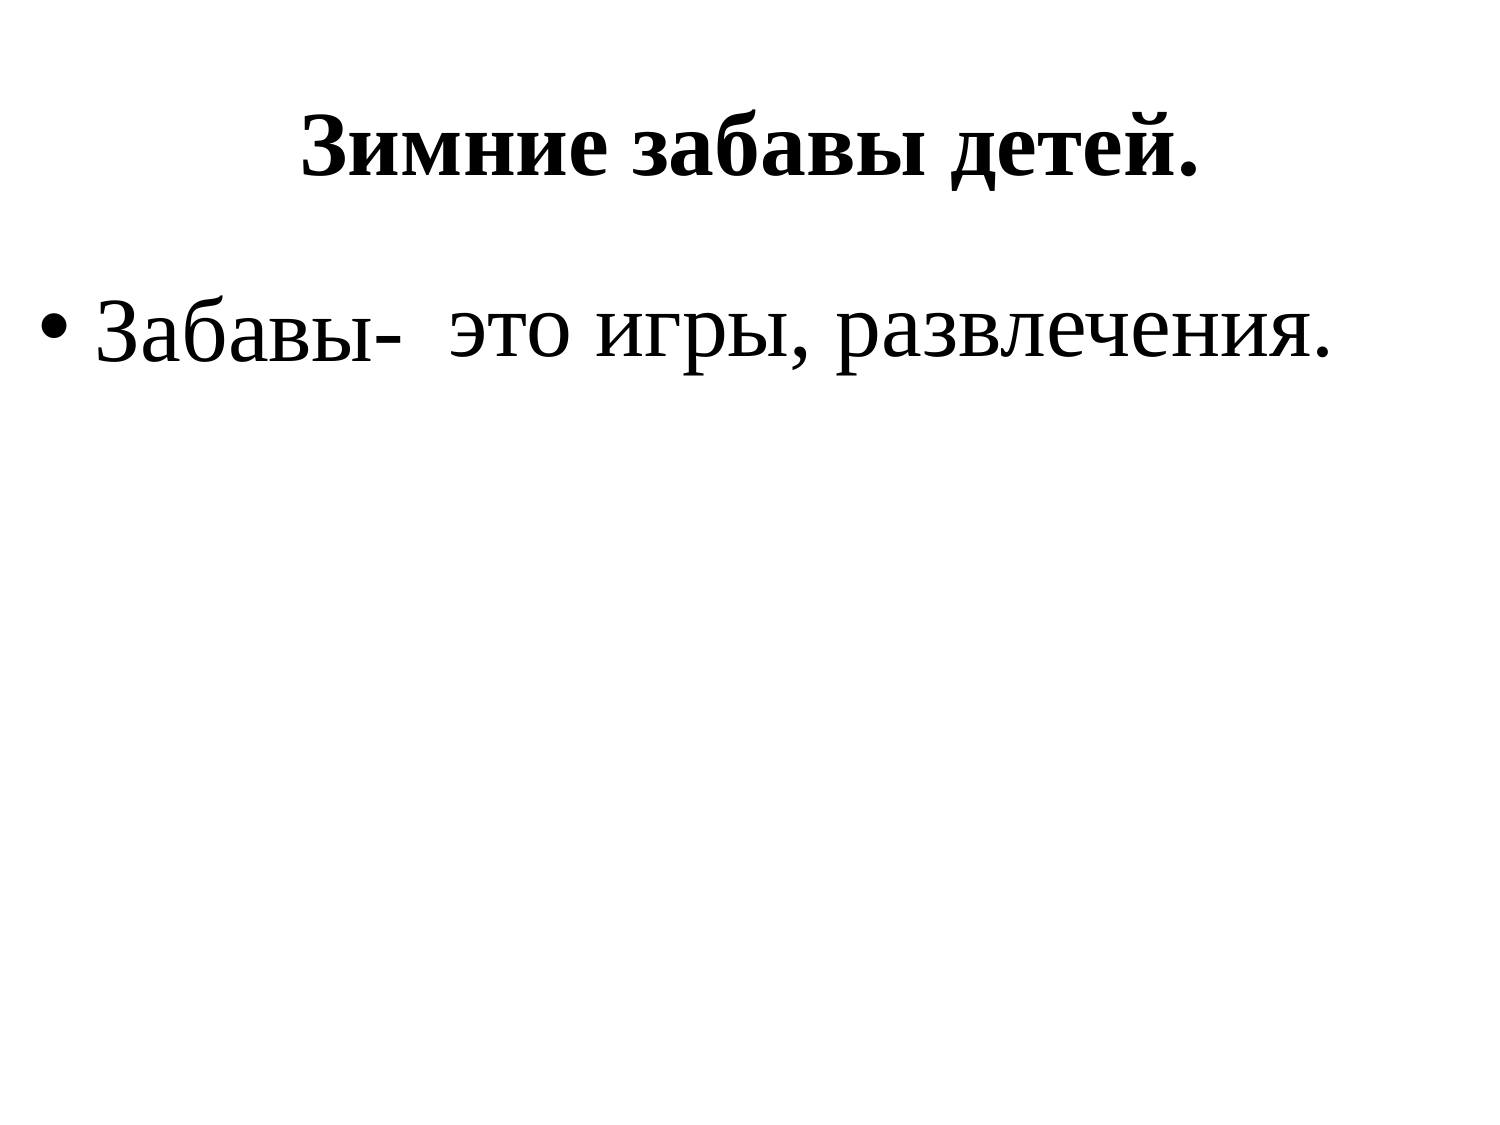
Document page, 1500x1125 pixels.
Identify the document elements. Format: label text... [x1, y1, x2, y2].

title Зимние забавы детей. [75, 45, 1425, 233]
text_box это игры, развлечения. [433, 257, 1500, 493]
list Забавы- [23, 262, 1465, 1005]
